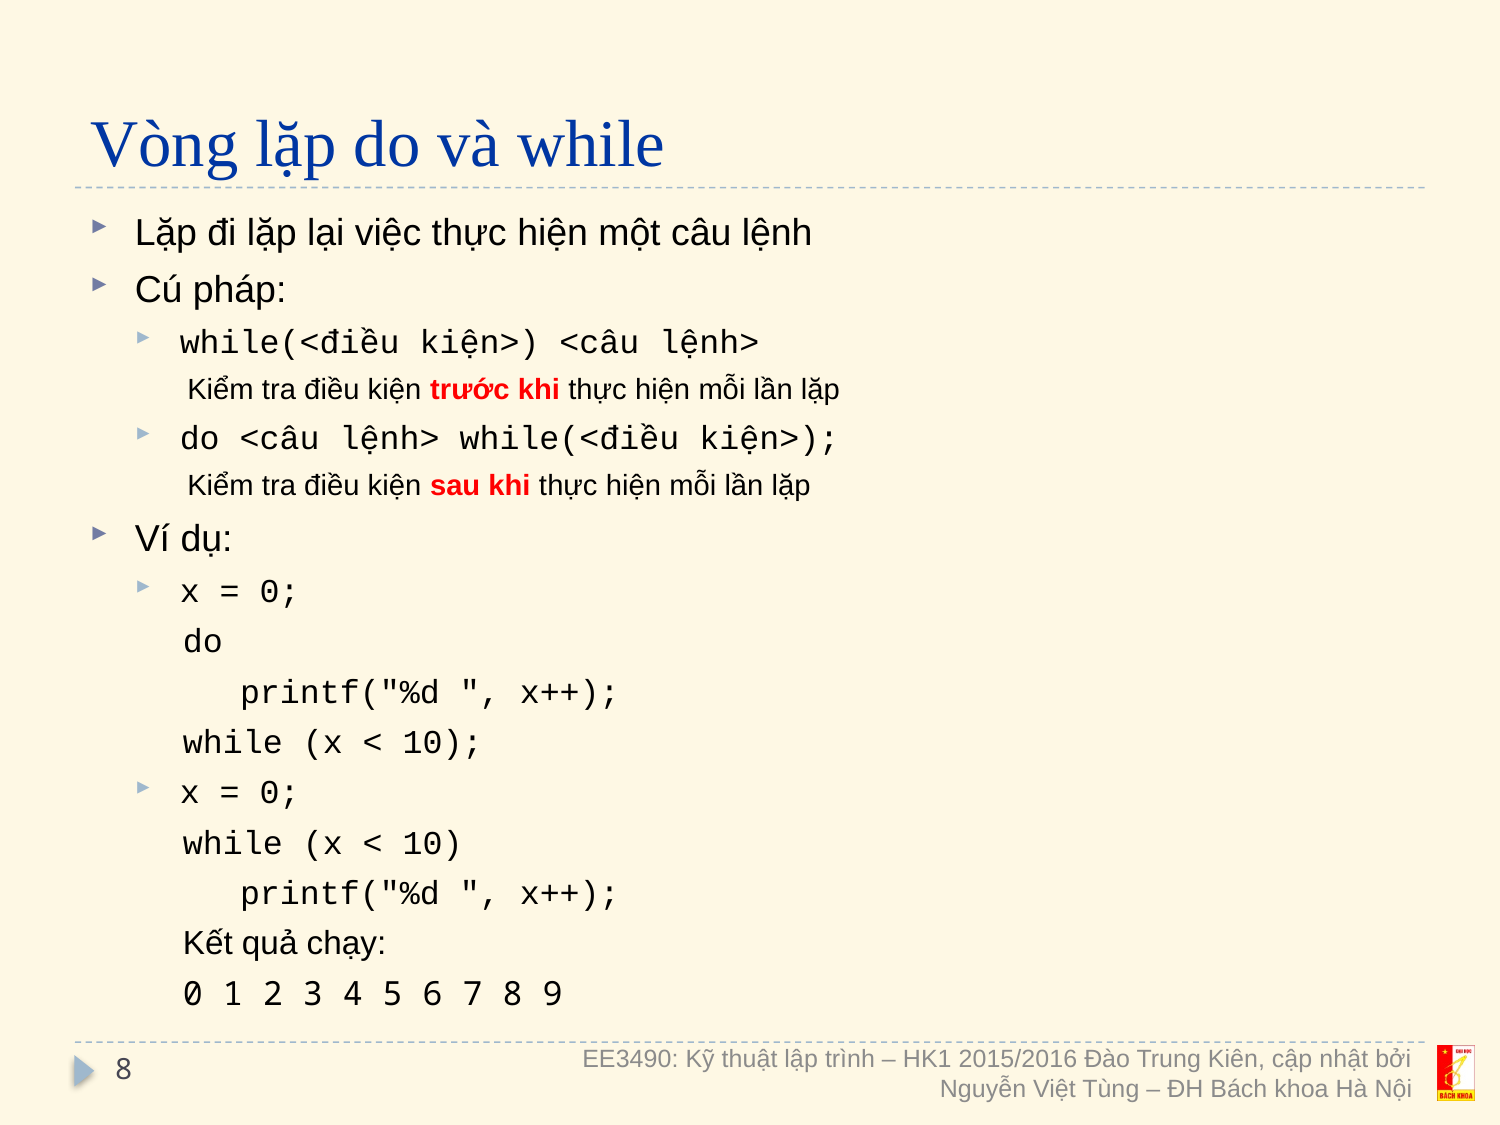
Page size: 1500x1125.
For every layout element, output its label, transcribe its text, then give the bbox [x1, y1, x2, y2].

slide_number 8 [100, 1042, 426, 1103]
title Vòng lặp do và while [74, 24, 1426, 188]
footer EE3490: Kỹ thuật lập trình – HK1 2015/2016 Đào Trung Kiên, cập nhật bởi Nguyễn Việt Tùng – ĐH Bách khoa Hà Nội [512, 1042, 1429, 1103]
list Lặp đi lặp lại việc thực hiện một câu lệnh Cú pháp: while(<điều kiện>) <câu lệnh> Kiểm tra điều kiện trước khi thực hiện mỗi lần lặp do <câu lệnh> while(<điều kiện>); Kiểm tra điều kiện sau khi thực hiện mỗi lần lặp Ví dụ: x = 0; do printf("%d ", x++); while (x < 10); x = 0; while (x < 10) printf("%d ", x++); Kết quả chạy: 0 1 2 3 4 5 6 7 8 9 [74, 199, 1426, 1011]
picture [1437, 1045, 1475, 1101]
